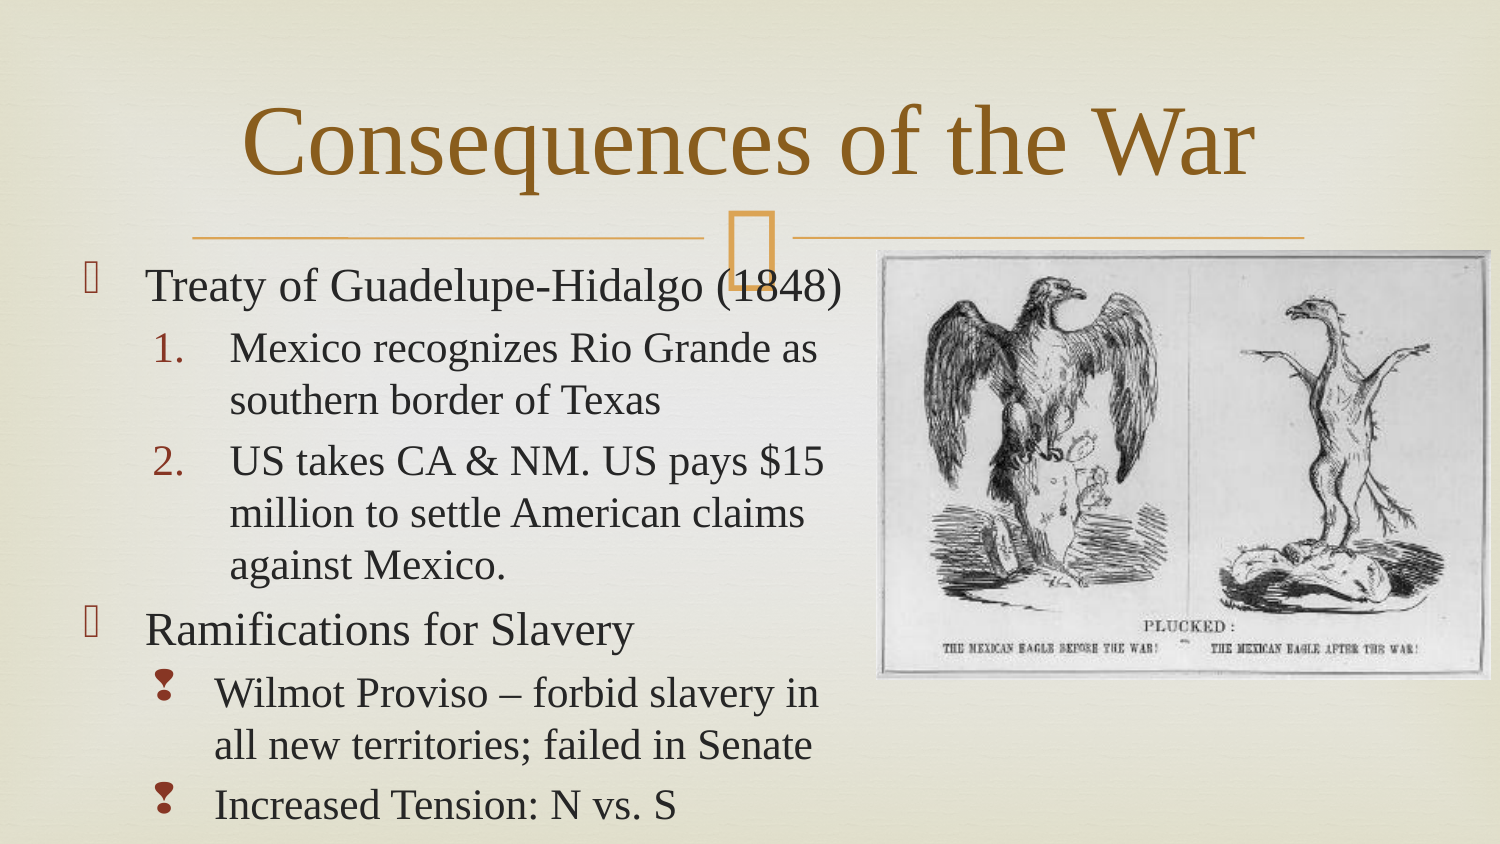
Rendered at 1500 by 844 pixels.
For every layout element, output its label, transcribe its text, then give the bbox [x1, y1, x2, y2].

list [876, 229, 1492, 701]
title Consequences of the War [112, 70, 1386, 200]
list Treaty of Guadelupe-Hidalgo (1848) Mexico recognizes Rio Grande as southern border of Texas US takes CA & NM. US pays $15 million to settle American claims against Mexico. Ramifications for Slavery Wilmot Proviso – forbid slavery in all new territories; failed in Senate Increased Tension: N vs. S [68, 246, 859, 844]
